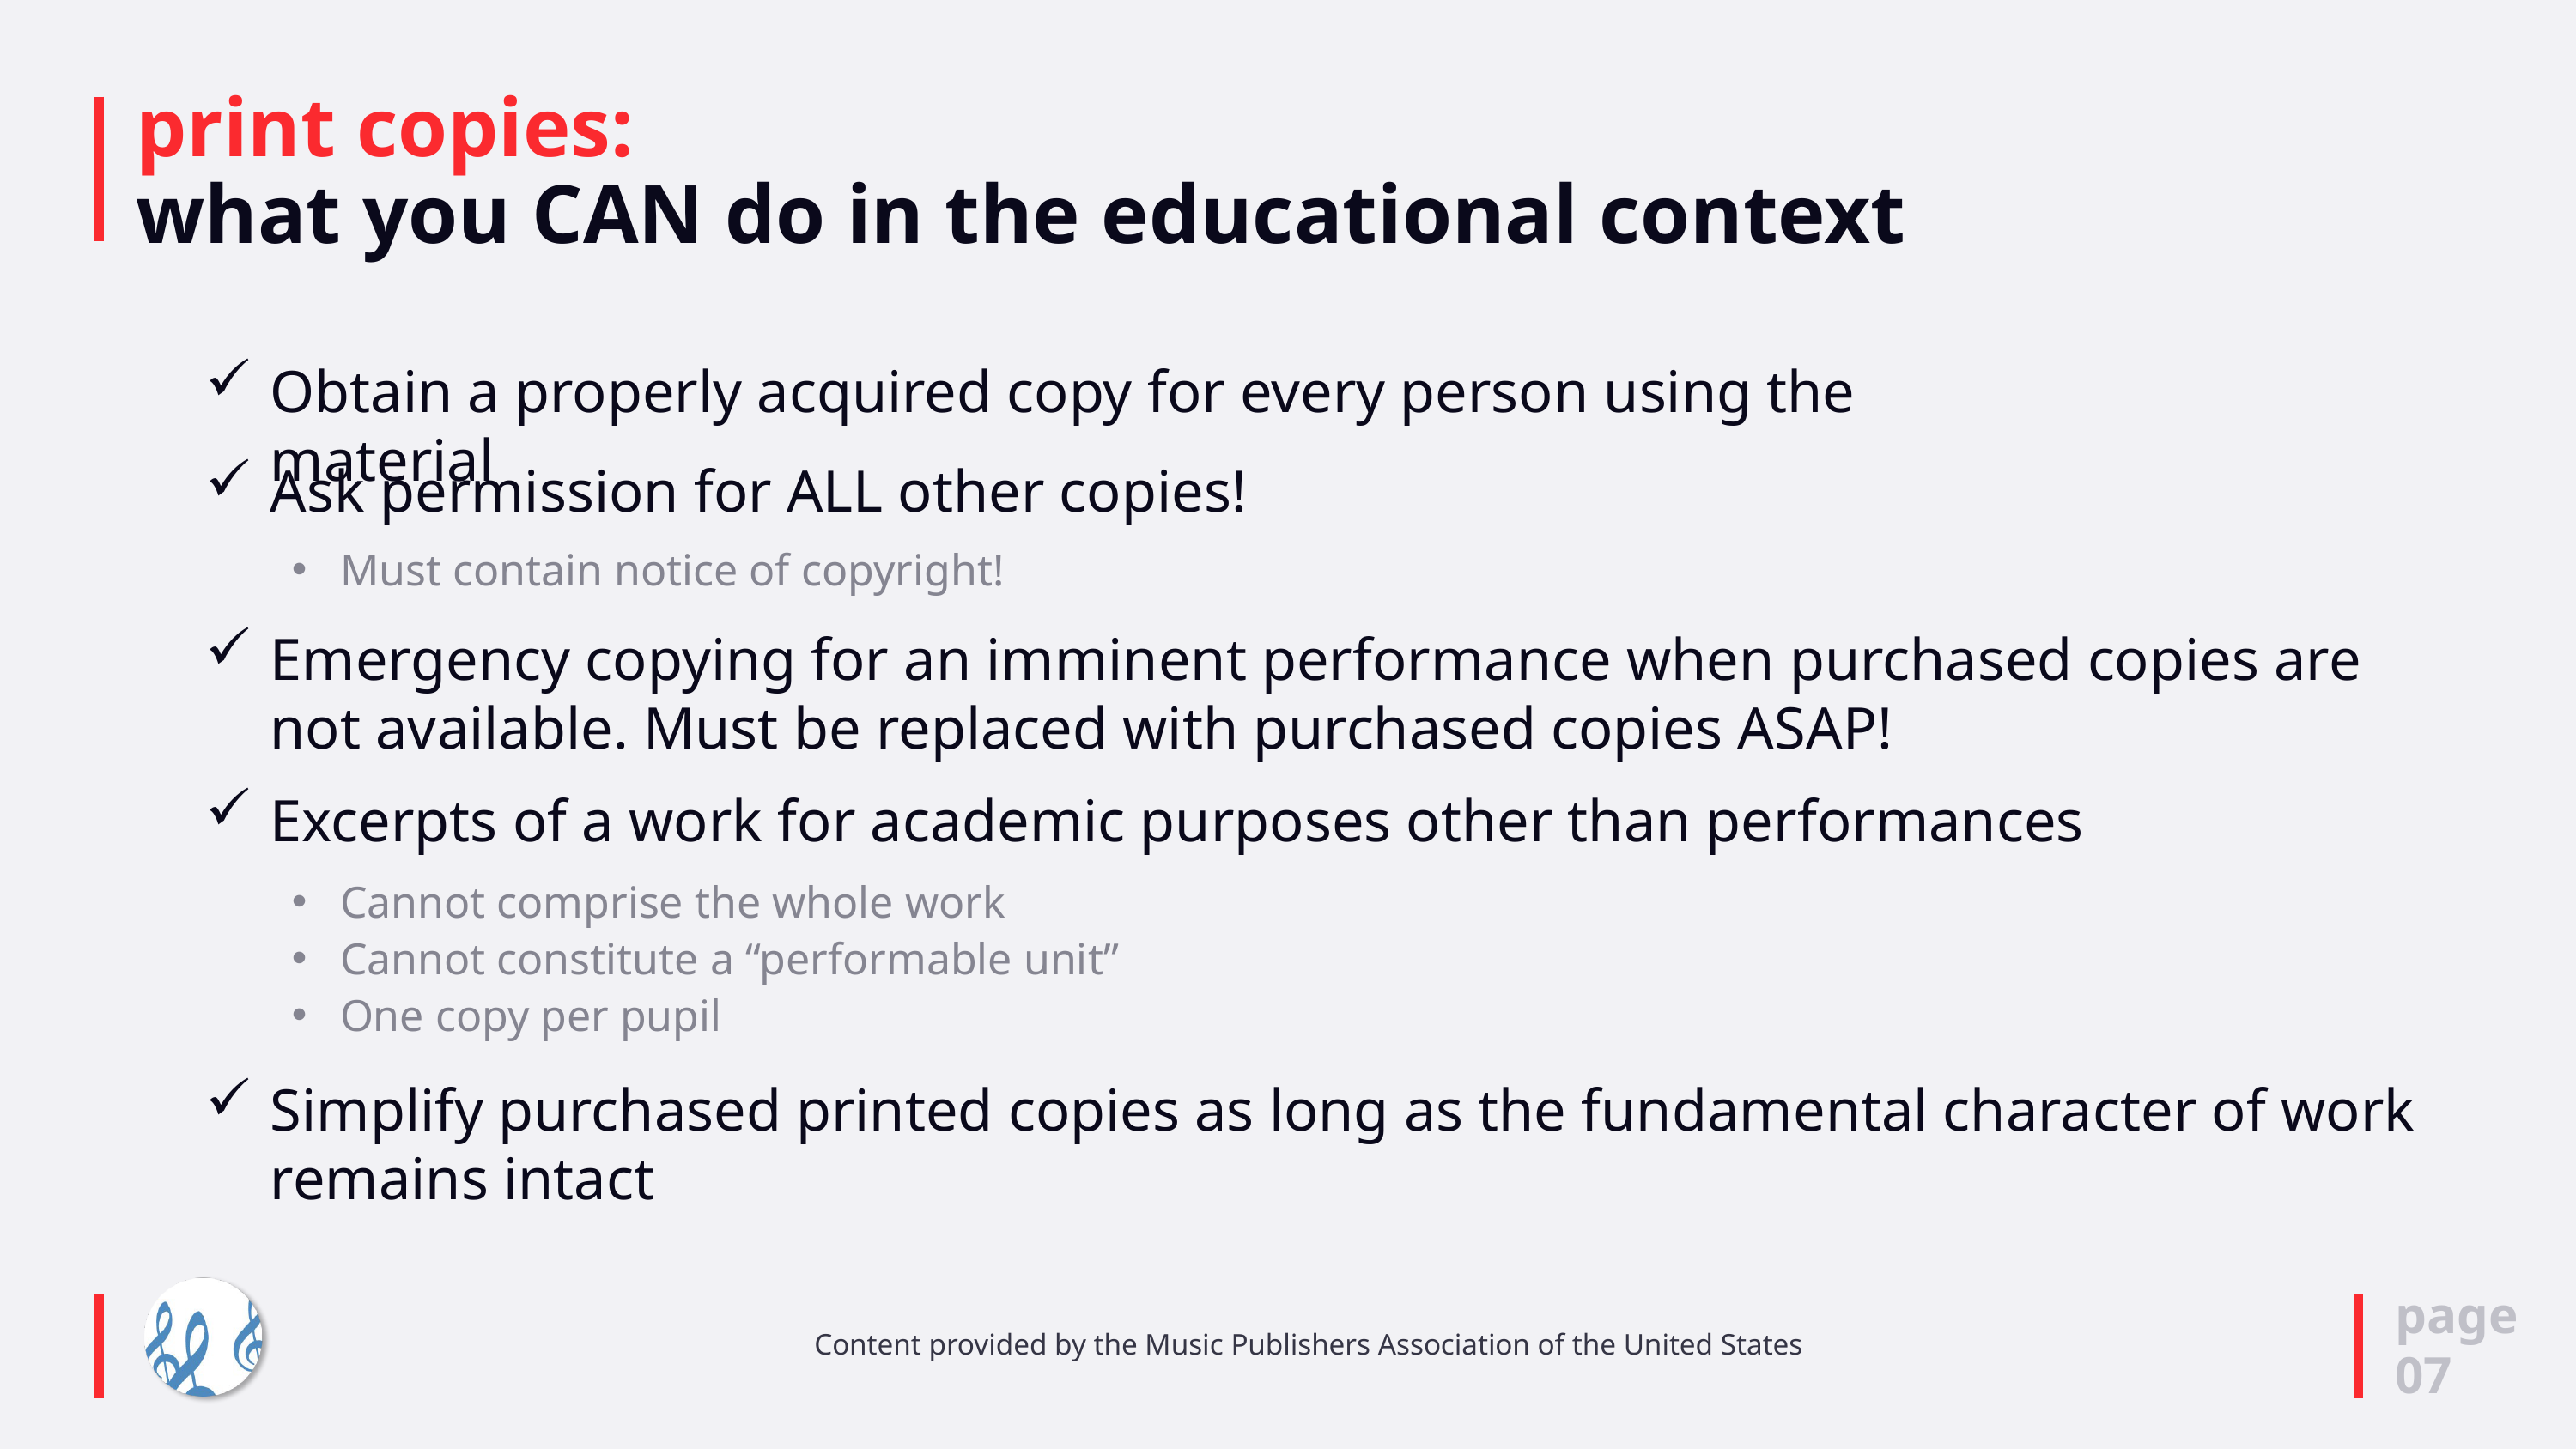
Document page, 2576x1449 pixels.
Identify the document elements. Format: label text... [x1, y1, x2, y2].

text_box Emergency copying for an imminent performance when purchased copies are not available. Must be replaced with purchased copies ASAP! [192, 616, 2383, 767]
text_box Ask permission for ALL other copies! [193, 448, 2082, 530]
text_box Must contain notice of copyright! [278, 530, 2115, 601]
text_box Content provided by the Music Publishers Association of the United States [665, 1320, 1953, 1367]
title print copies: what you CAN do in the educational context [123, 80, 1953, 357]
text_box Obtain a properly acquired copy for every person using the material [193, 349, 2082, 448]
slide_number page 07 [2383, 1277, 2576, 1412]
text_box Excerpts of a work for academic purposes other than performances [192, 778, 2383, 859]
text_box Cannot comprise the whole work Cannot constitute a “performable unit” One copy per pupil [278, 864, 2115, 1046]
picture [129, 1260, 276, 1411]
text_box Simplify purchased printed copies as long as the fundamental character of work remains intact [193, 1067, 2469, 1218]
